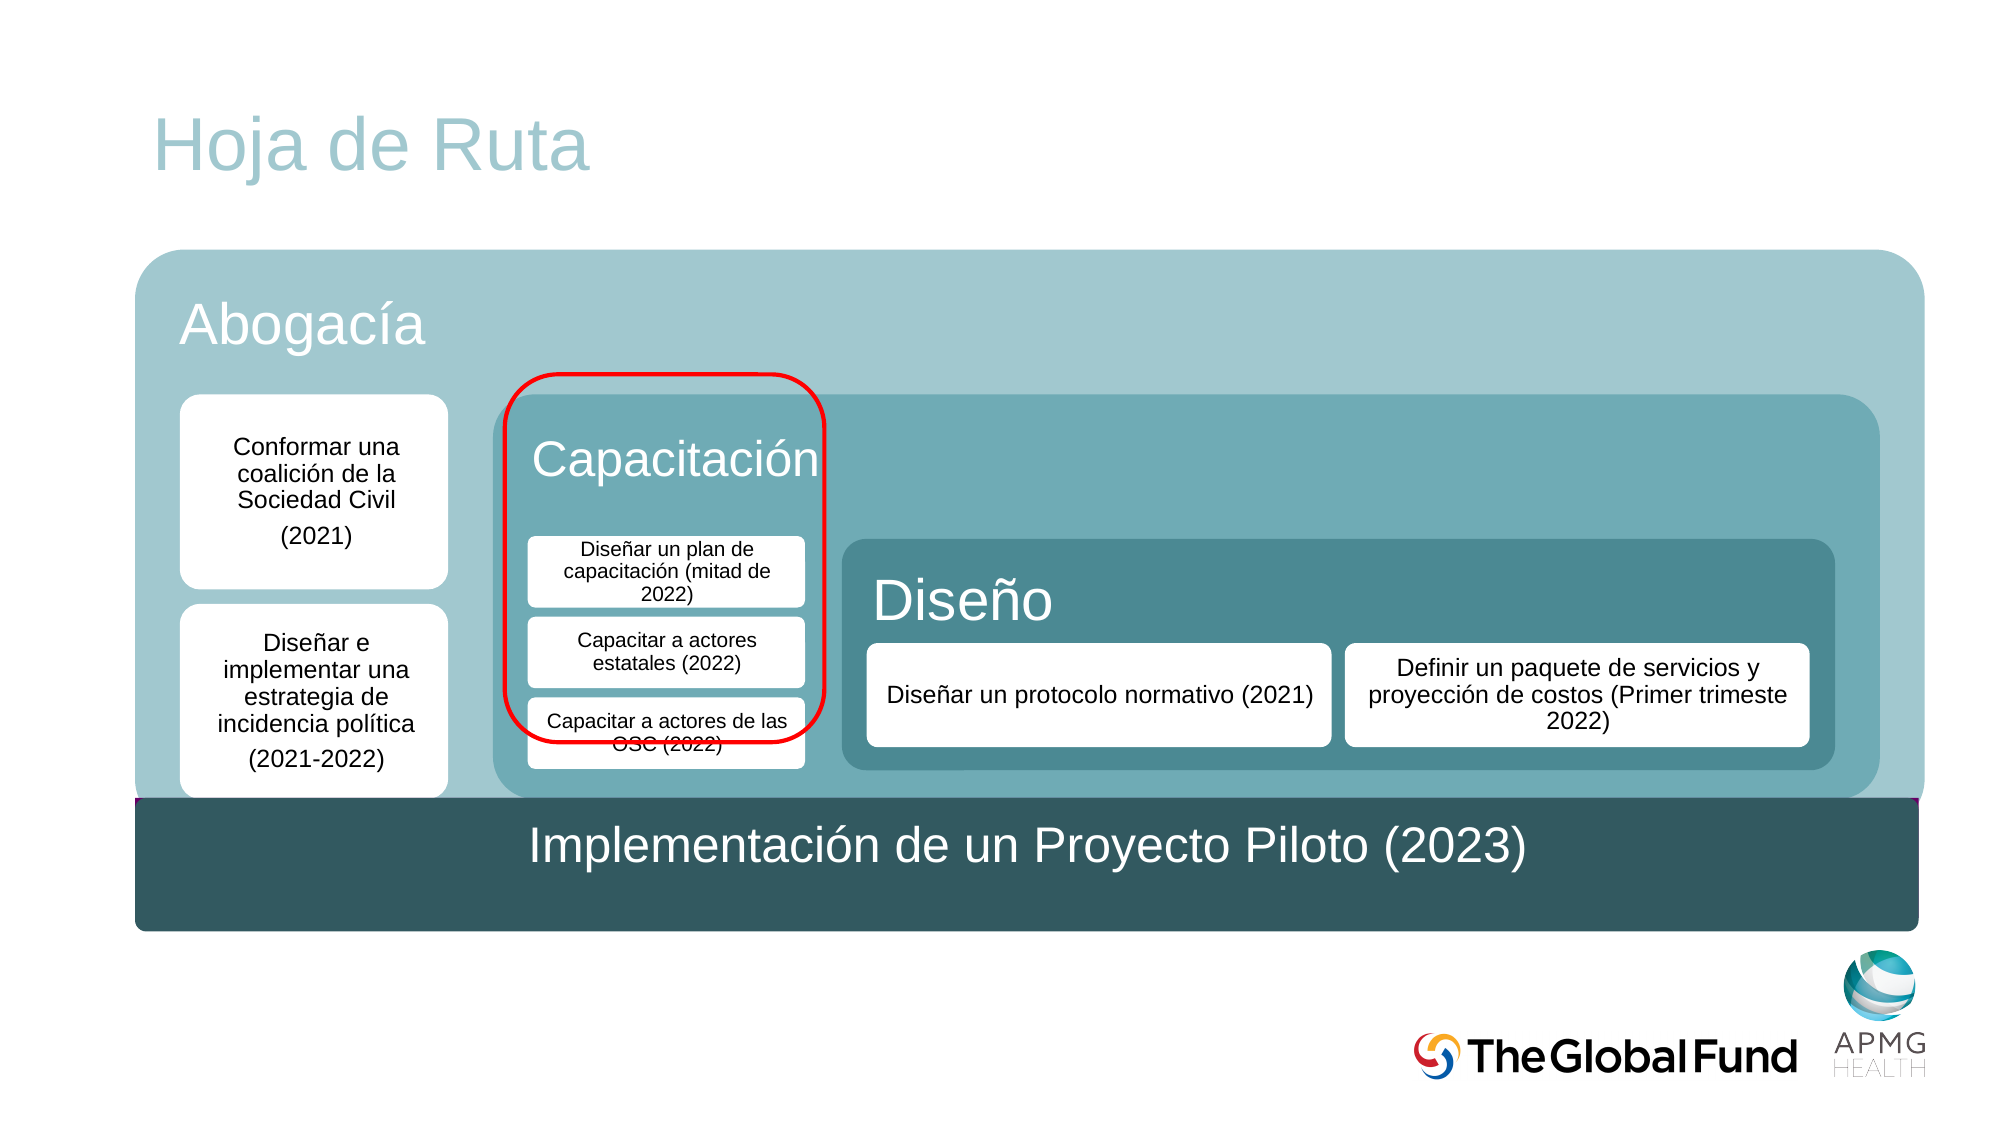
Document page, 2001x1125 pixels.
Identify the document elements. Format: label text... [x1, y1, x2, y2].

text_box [134, 249, 1925, 919]
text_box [1411, 949, 1925, 1081]
title Hoja de Ruta [137, 59, 1863, 233]
